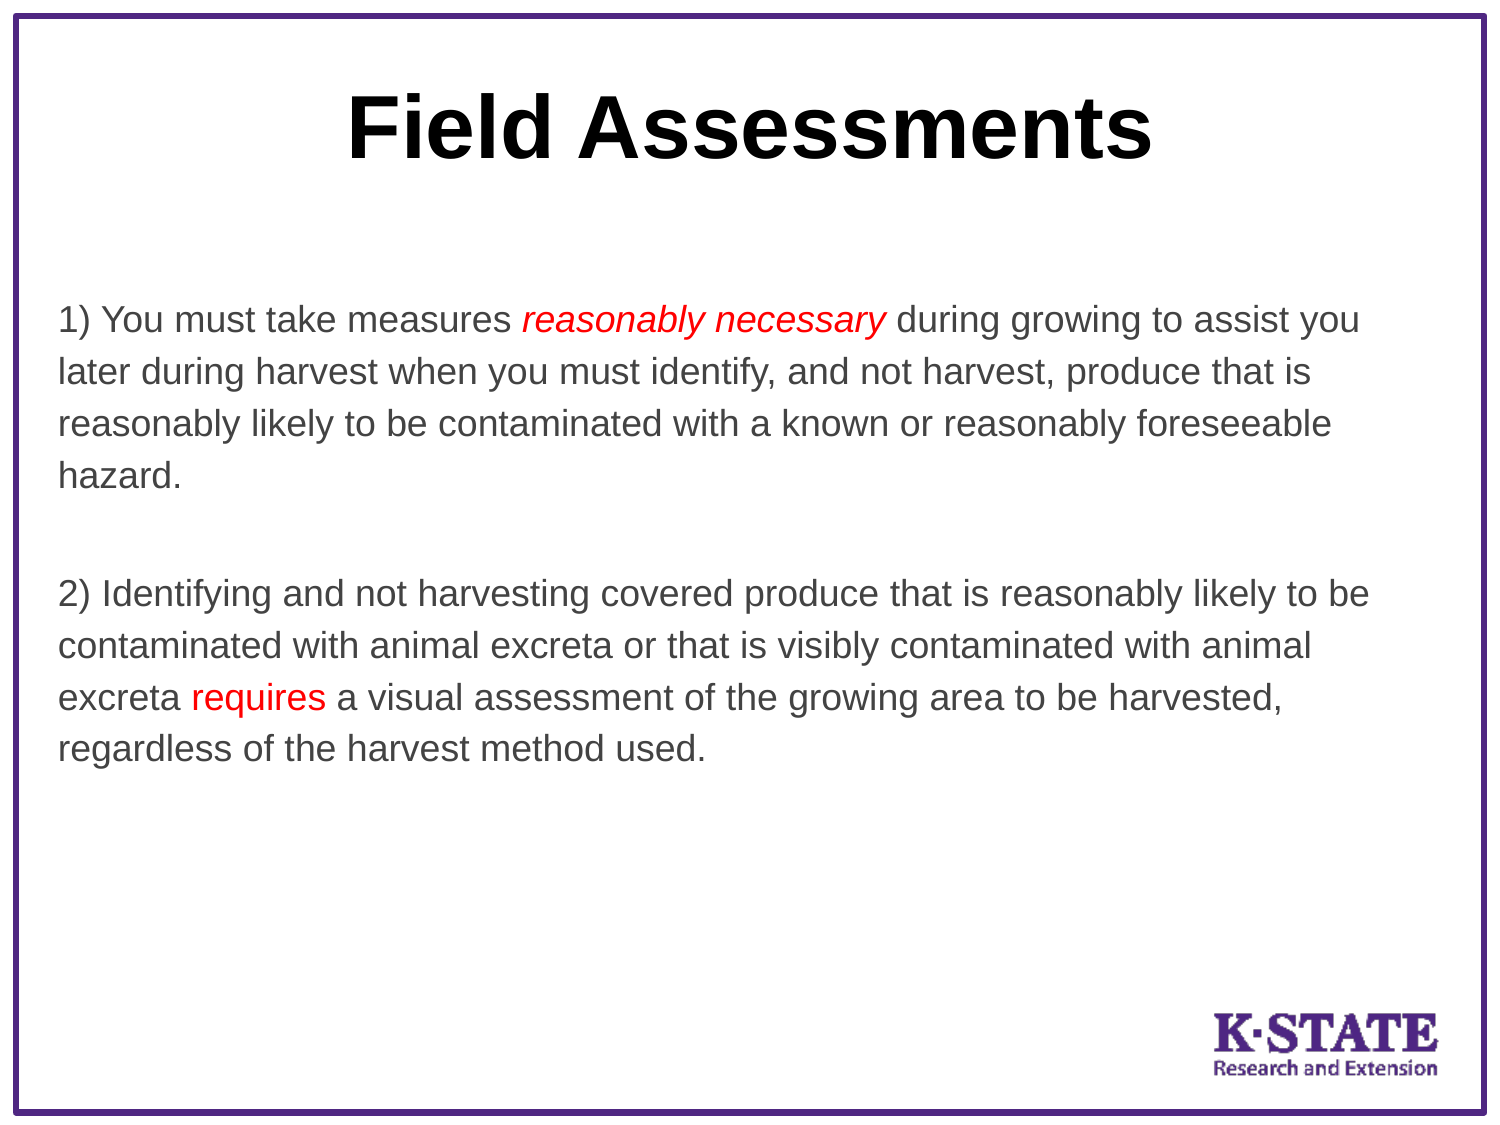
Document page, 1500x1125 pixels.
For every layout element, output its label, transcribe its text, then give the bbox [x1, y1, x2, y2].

title Field Assessments [55, 39, 1445, 205]
picture [1191, 1009, 1456, 1085]
text_box 1) You must take measures reasonably necessary during growing to assist you later during harvest when you must identify, and not harvest, produce that is reasonably likely to be contaminated with a known or reasonably foreseeable hazard. 2) Identifying and not harvesting covered produce that is reasonably likely to be contaminated with animal excreta or that is visibly contaminated with animal excreta requires a visual assessment of the growing area to be harvested, regardless of the harvest method used. [42, 281, 1457, 970]
